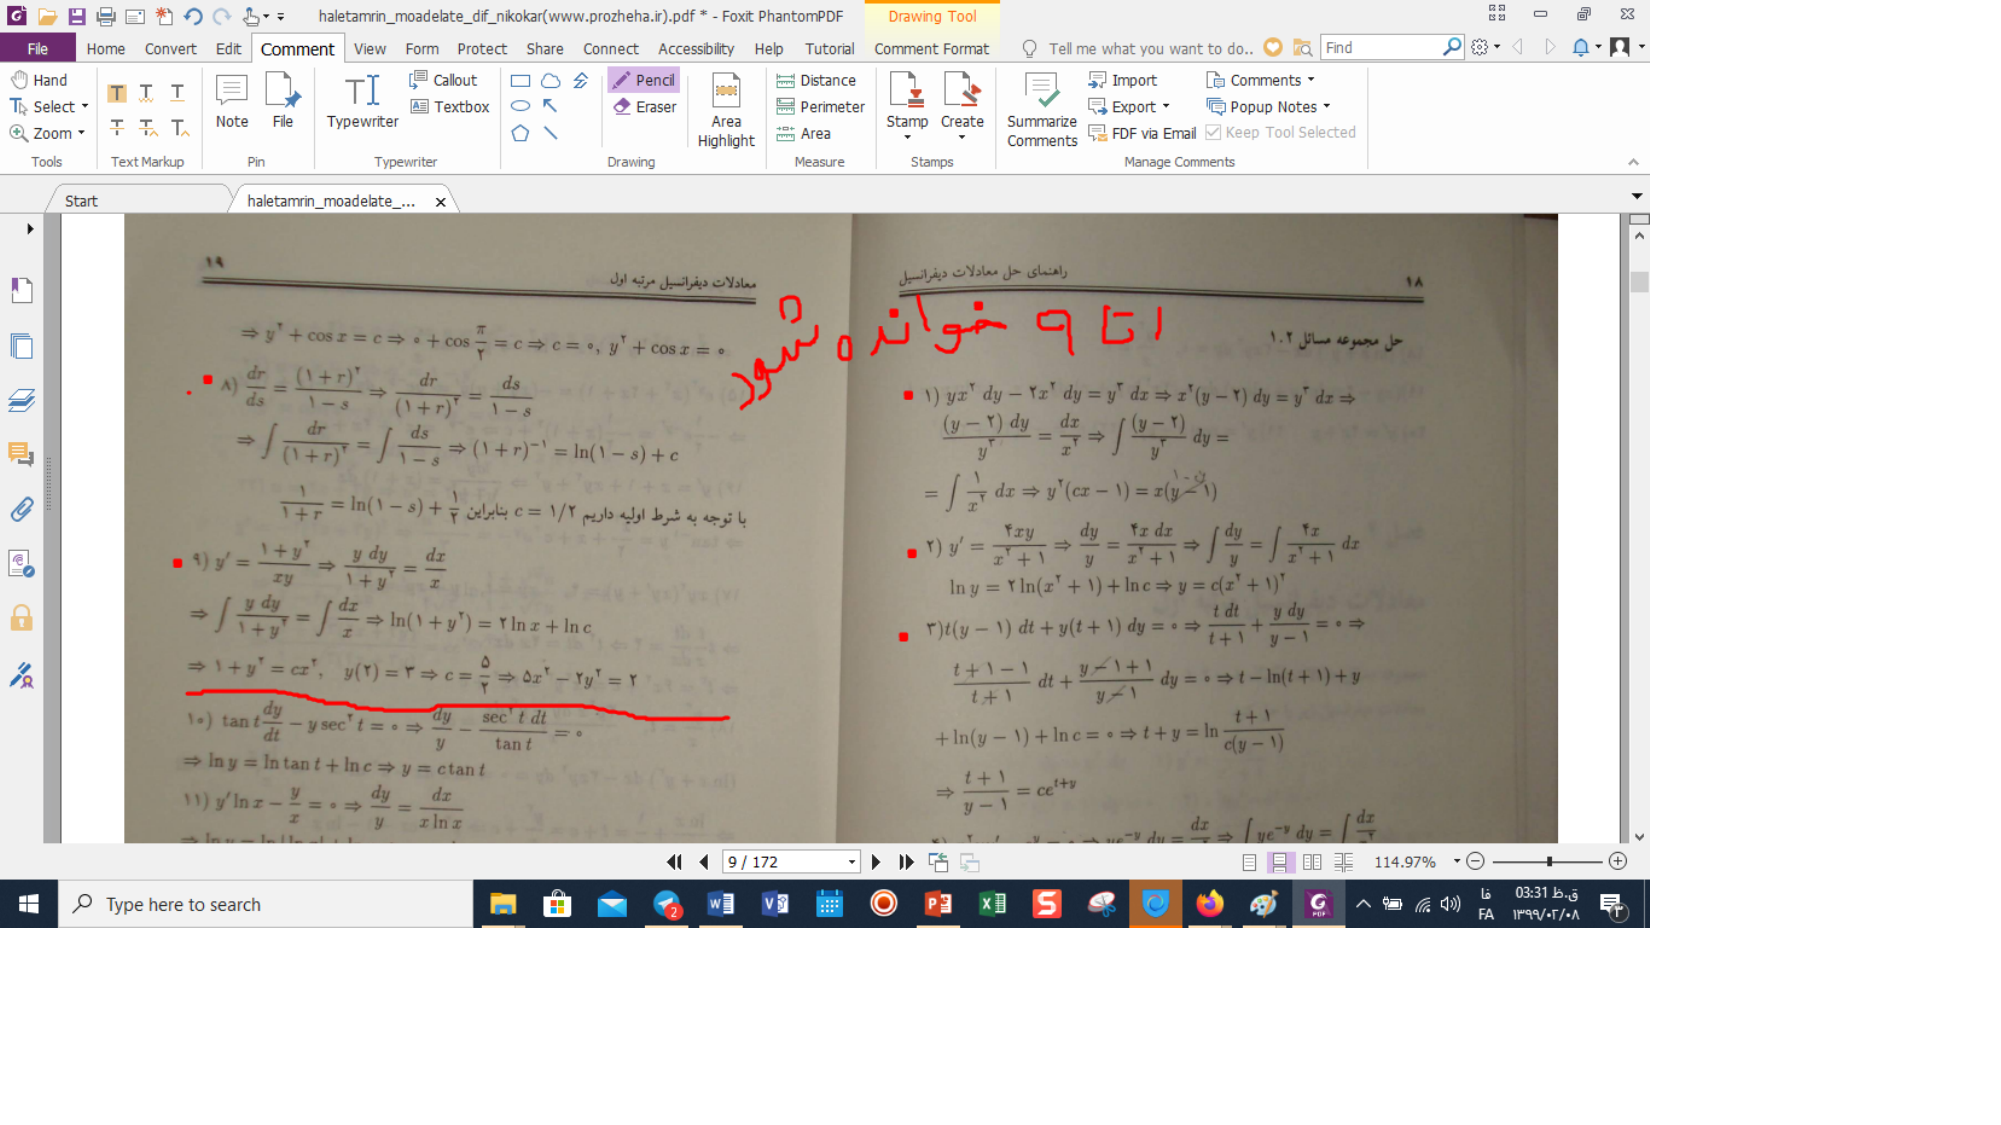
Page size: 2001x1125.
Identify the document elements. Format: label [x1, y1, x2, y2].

picture [0, 0, 1650, 928]
